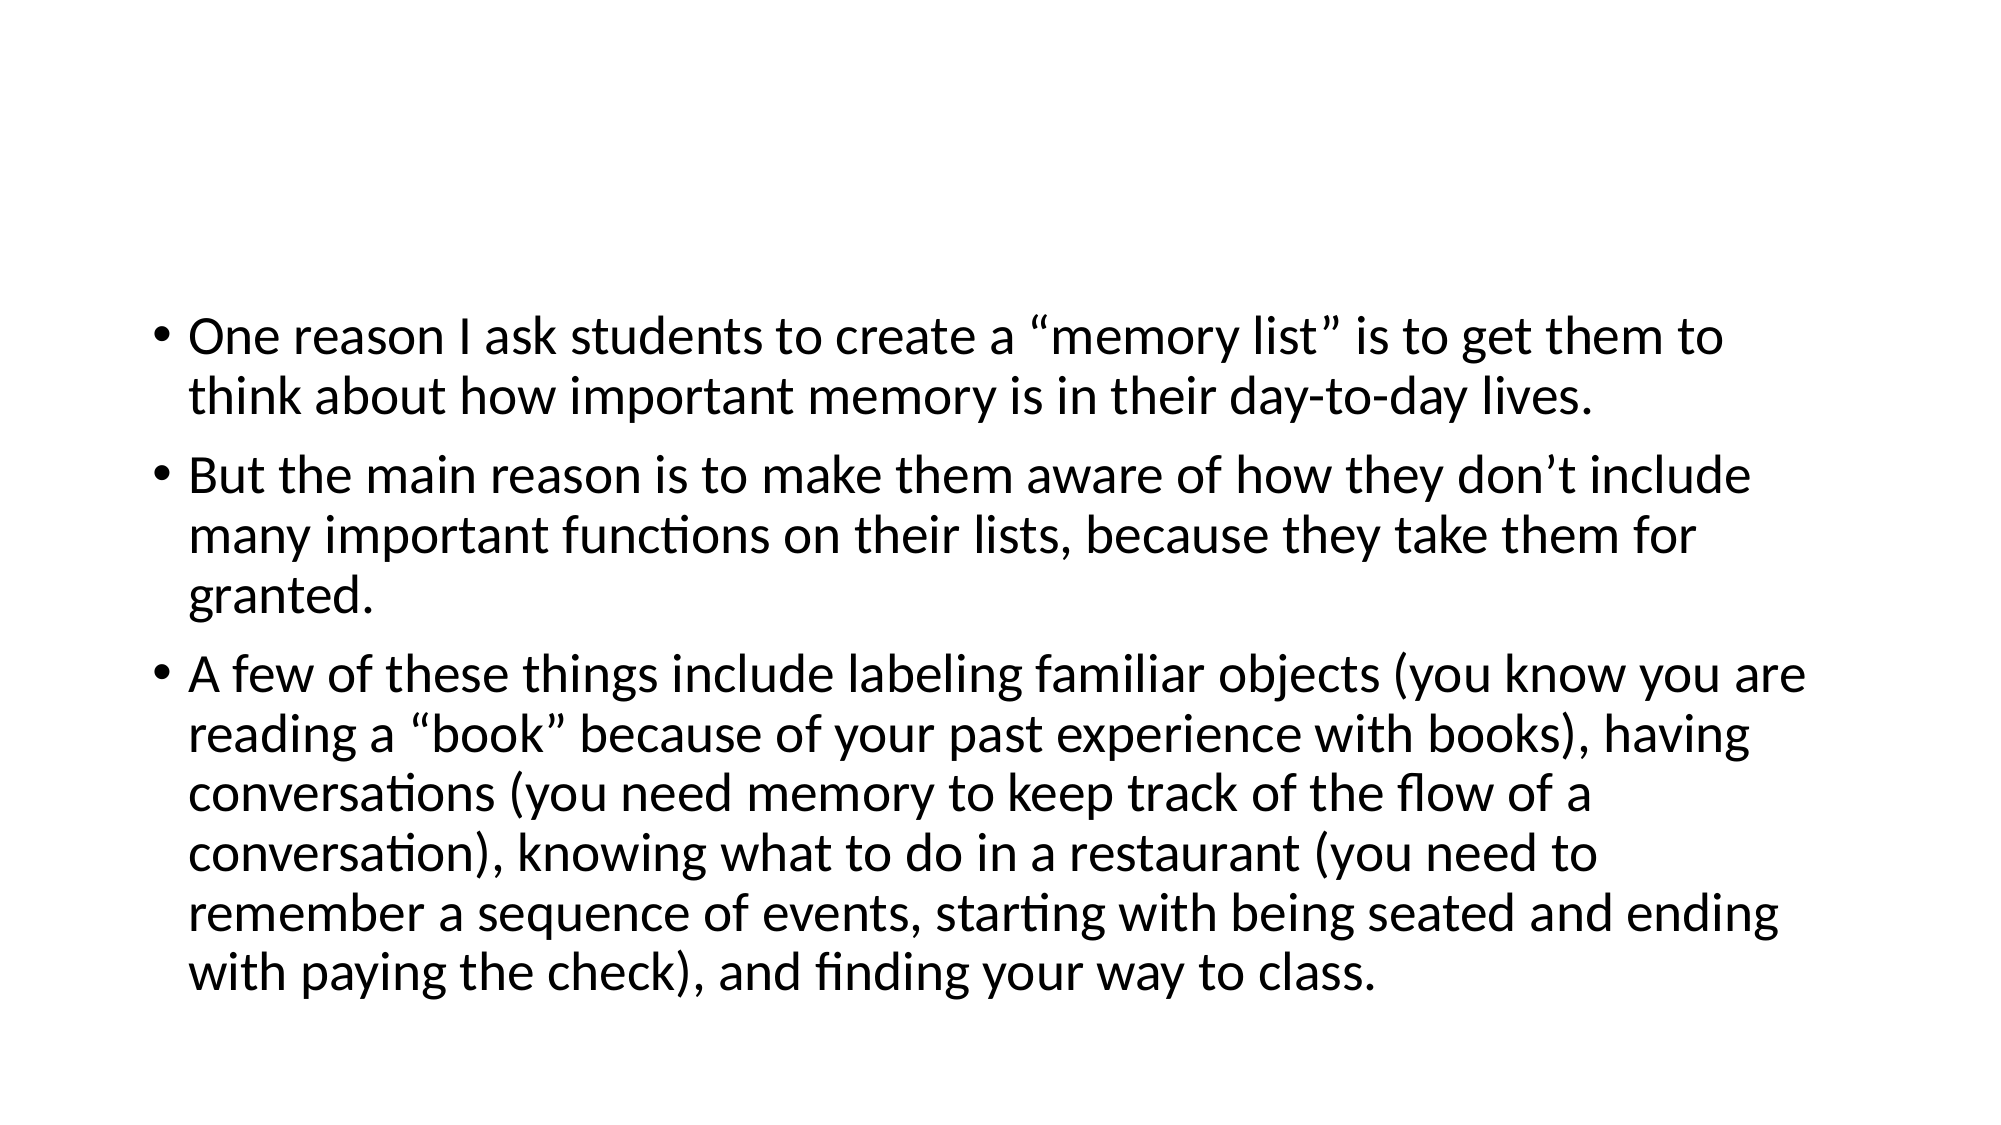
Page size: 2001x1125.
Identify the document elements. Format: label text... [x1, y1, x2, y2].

list One reason I ask students to create a “memory list” is to get them to think about how important memory is in their day-to-day lives. But the main reason is to make them aware of how they don’t include many important functions on their lists, because they take them for granted. A few of these things include labeling familiar objects (you know you are reading a “book” because of your past experience with books), having conversations (you need memory to keep track of the flow of a conversation), knowing what to do in a restaurant (you need to remember a sequence of events, starting with being seated and ending with paying the check), and finding your way to class. [137, 299, 1863, 1014]
